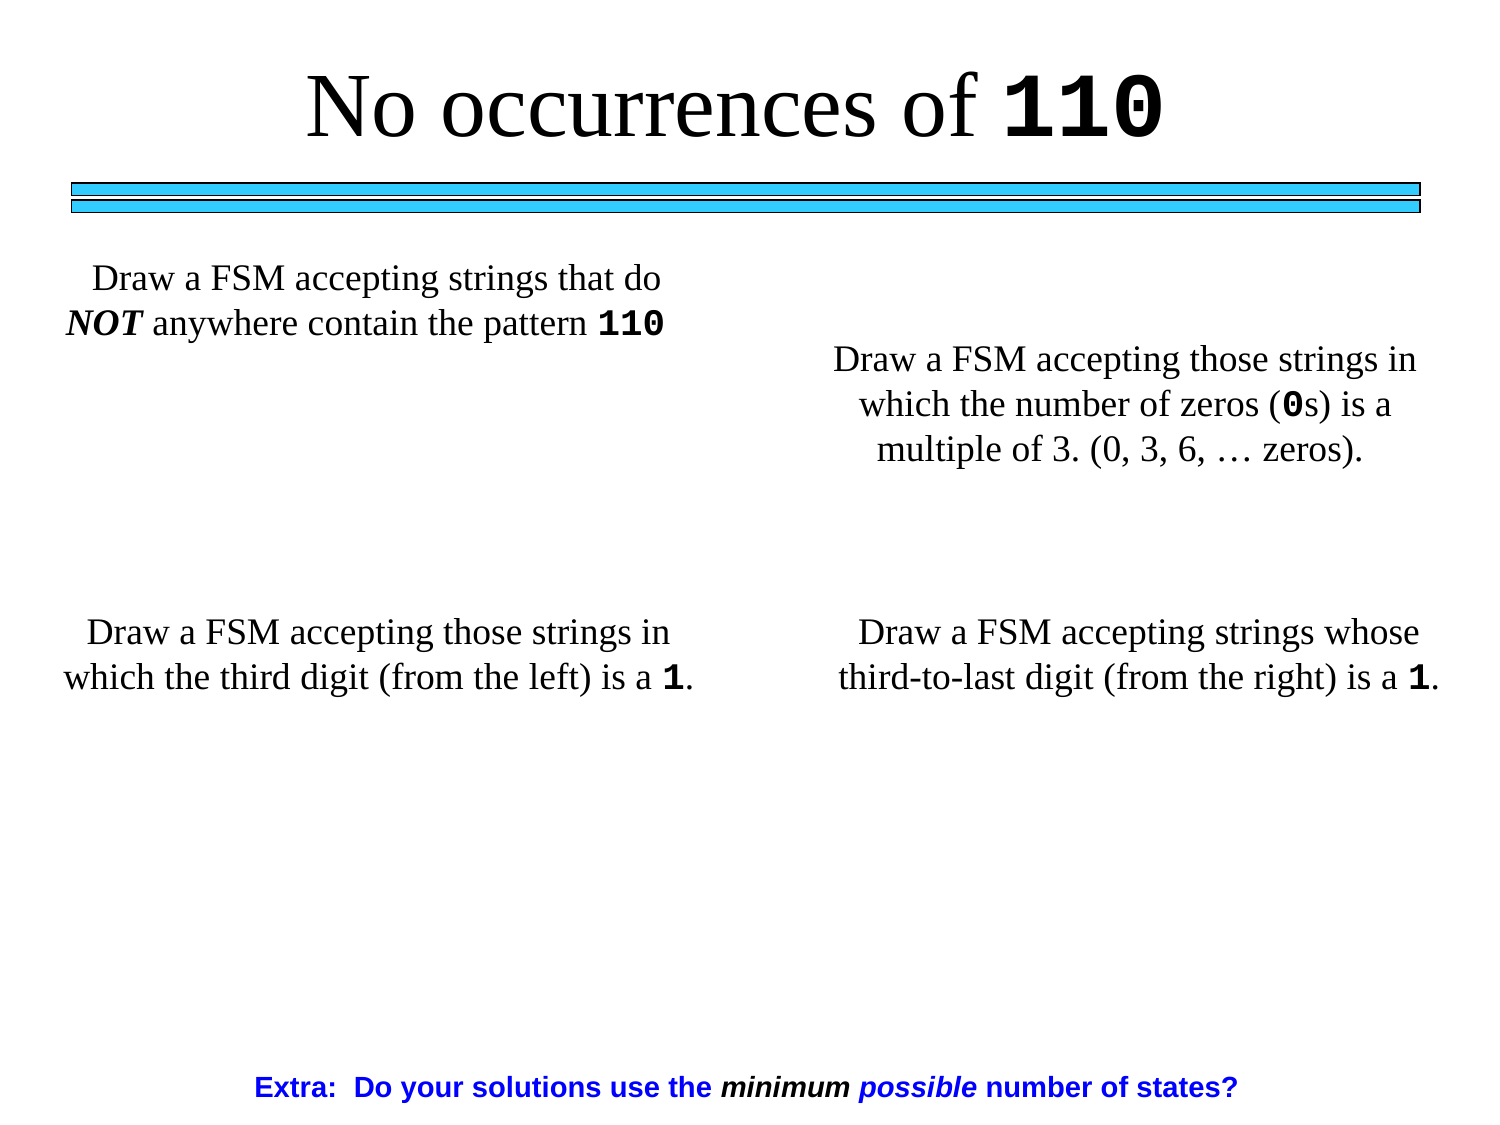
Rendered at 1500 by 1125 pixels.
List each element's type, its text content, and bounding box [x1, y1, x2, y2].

text_box Draw a FSM accepting those strings in which the number of zeros (0s) is a multiple of 3. (0, 3, 6, … zeros). [794, 327, 1457, 477]
text_box Draw a FSM accepting strings whose third-to-last digit (from the right) is a 1. [821, 599, 1457, 705]
text_box No occurrences of 110 [77, 37, 1395, 163]
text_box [71, 182, 1421, 213]
text_box Draw a FSM accepting strings that do NOT anywhere contain the pattern 110 [45, 245, 708, 350]
text_box Extra: Do your solutions use the minimum possible number of states? [239, 1061, 1254, 1112]
text_box Draw a FSM accepting those strings in which the third digit (from the left) is a 1. [42, 599, 716, 705]
